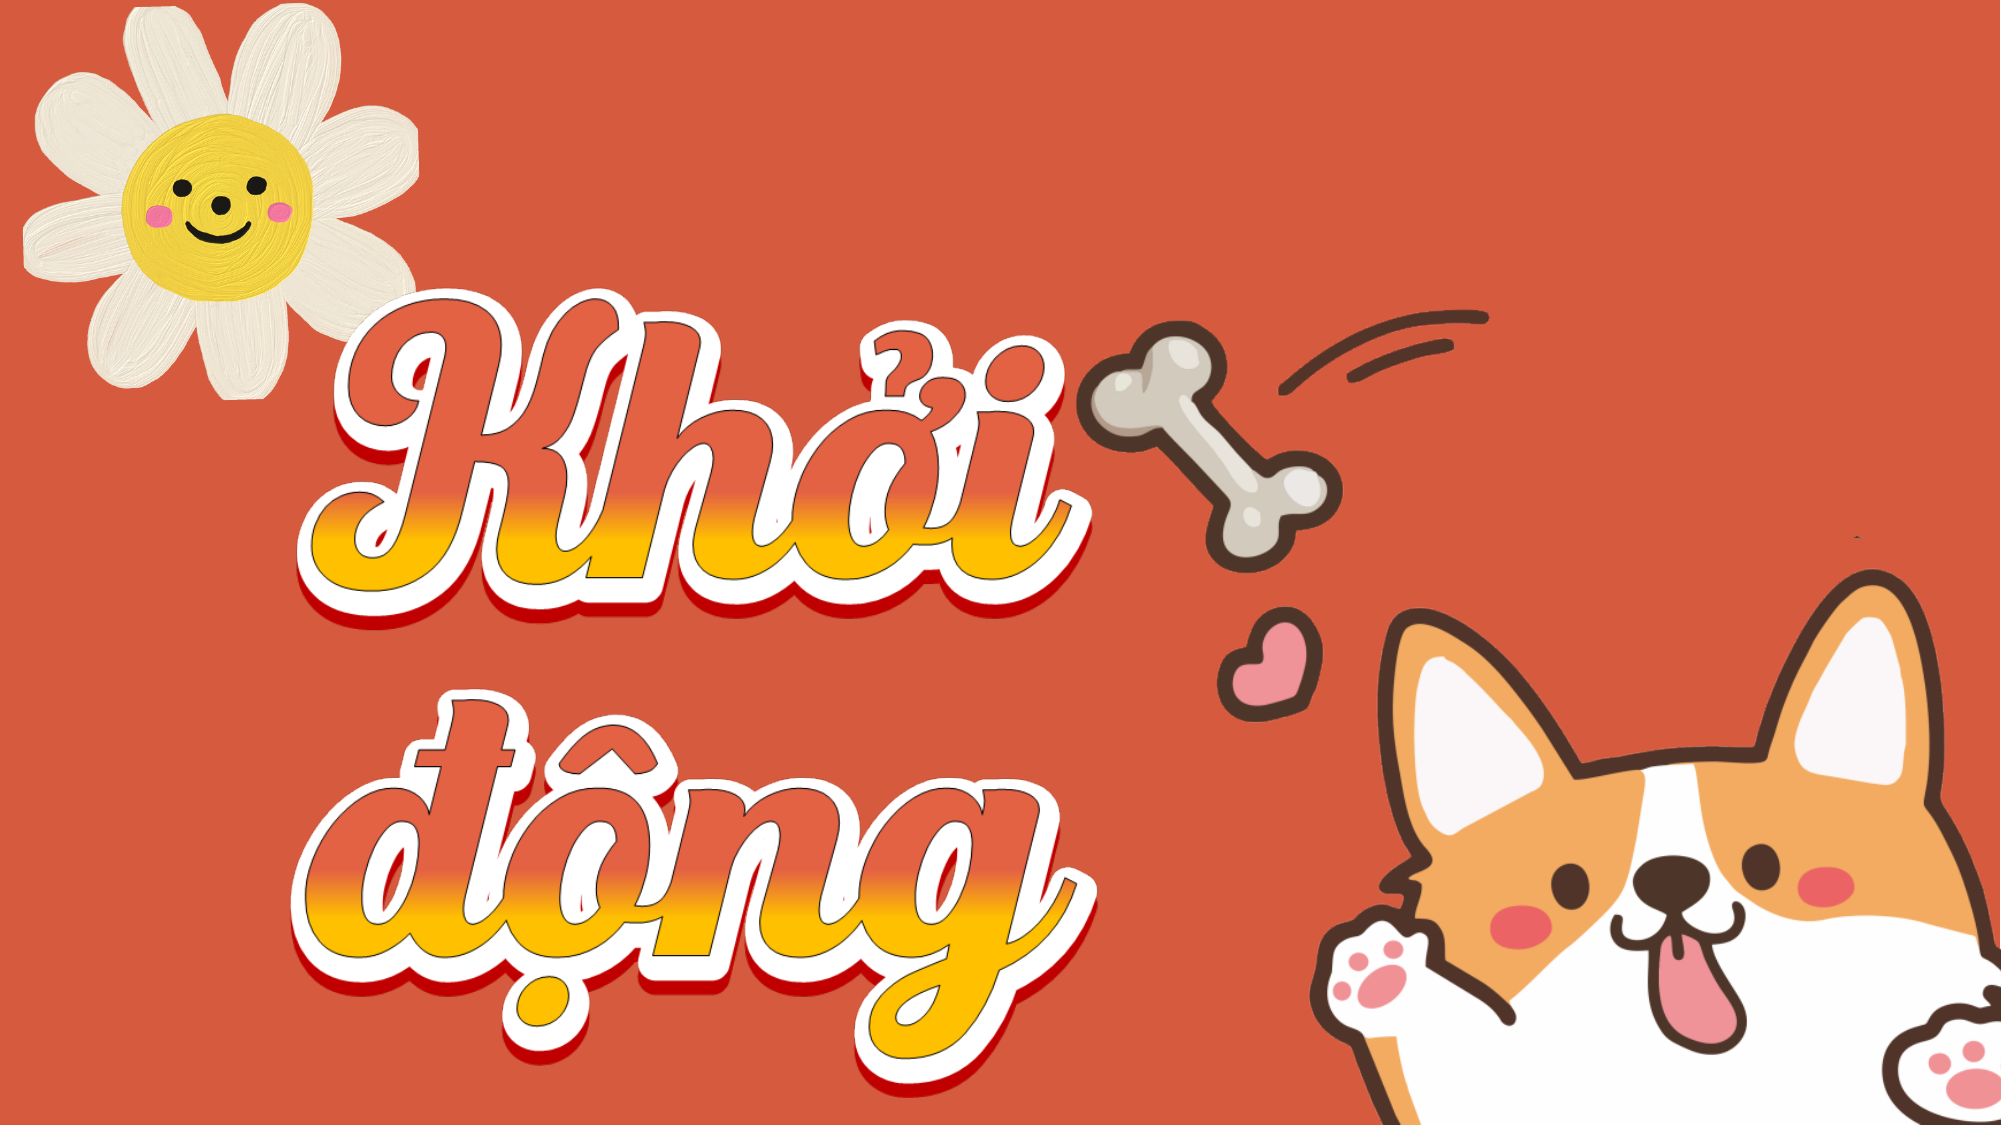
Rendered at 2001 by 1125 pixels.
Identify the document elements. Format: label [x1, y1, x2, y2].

text_box [1076, 309, 2000, 1125]
picture [0, 281, 1385, 1098]
text_box [17, 0, 422, 279]
